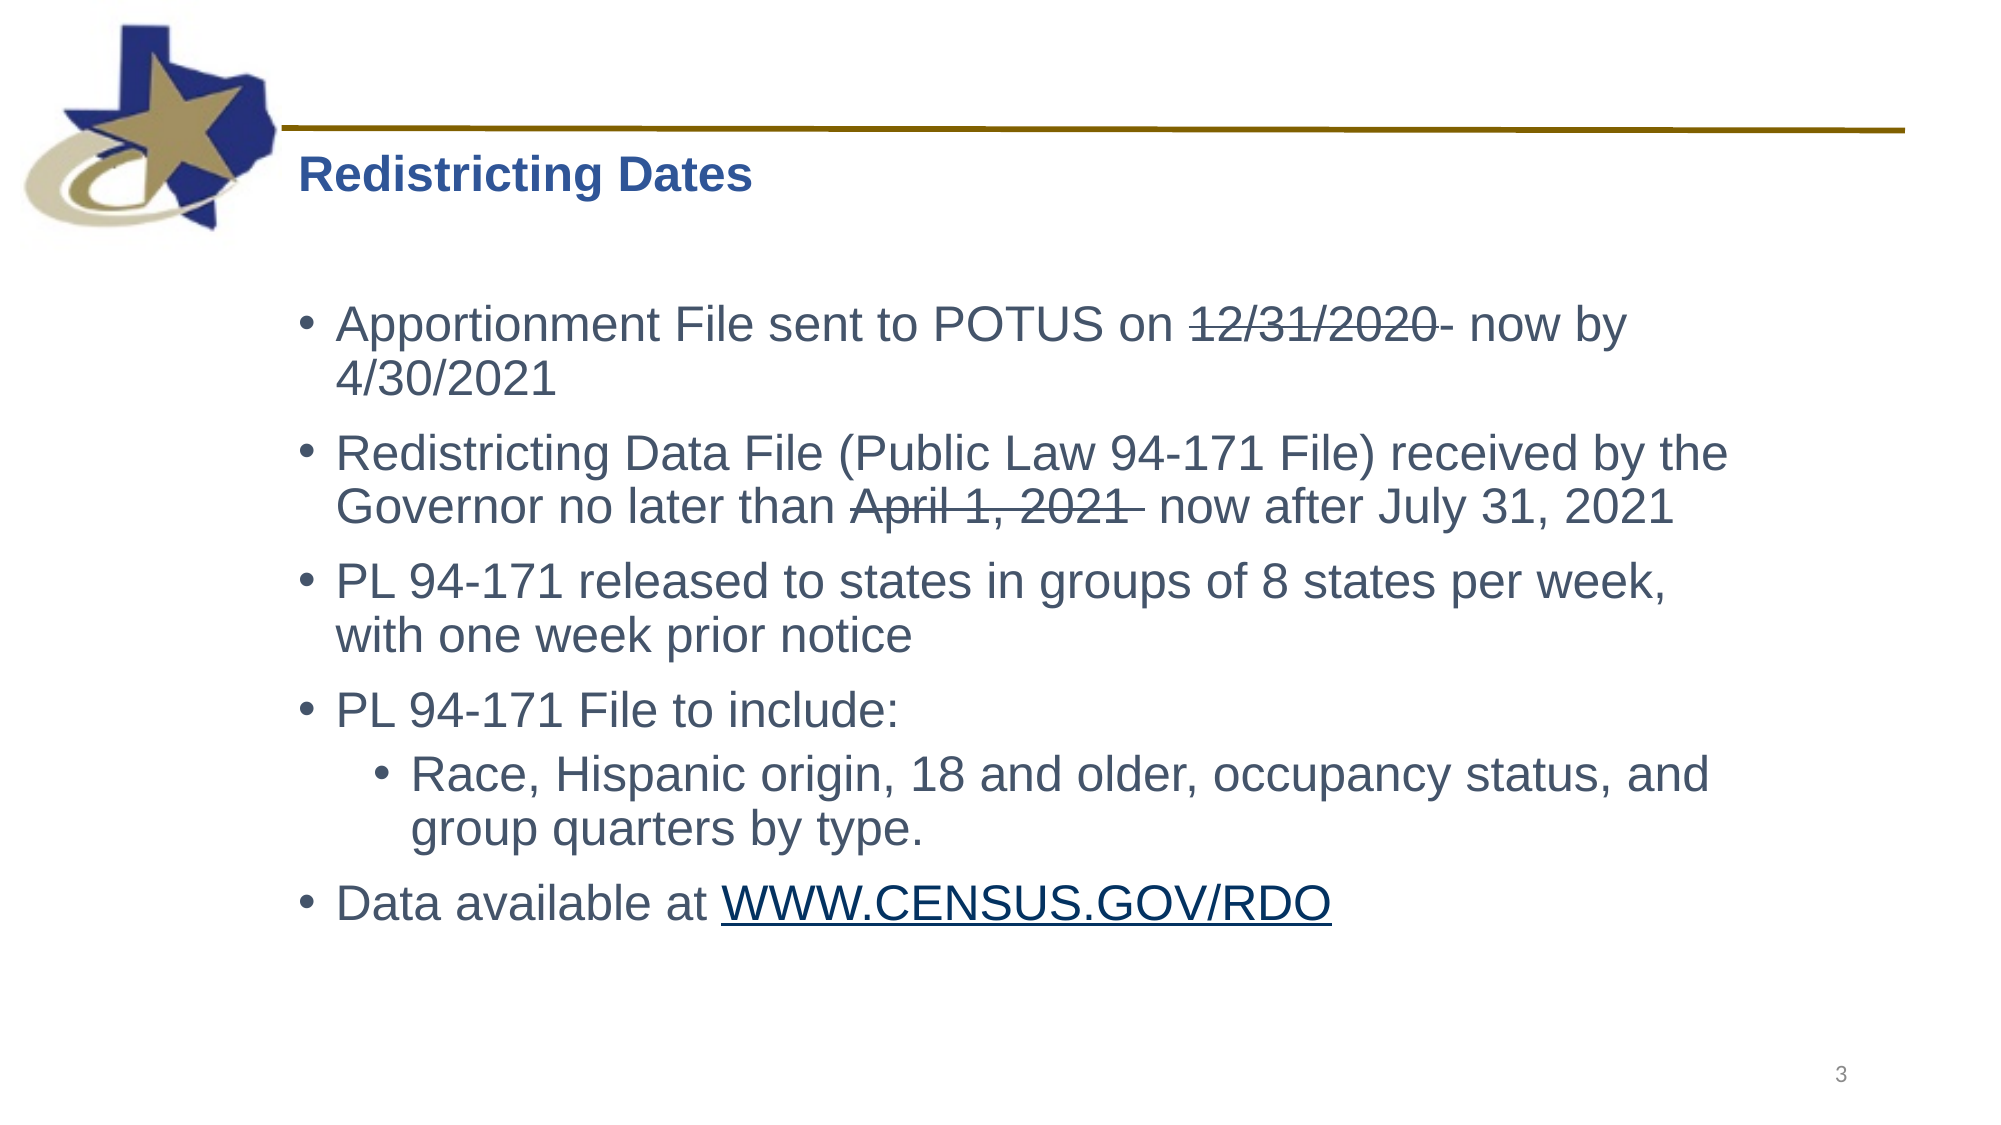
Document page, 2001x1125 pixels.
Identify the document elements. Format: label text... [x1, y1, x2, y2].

slide_number 3 [1412, 1042, 1863, 1103]
list Redistricting Dates Apportionment File sent to POTUS on 12/31/2020- now by 4/30/2021 Redistricting Data File (Public Law 94-171 File) received by the Governor no later than April 1, 2021 now after July 31, 2021 PL 94-171 released to states in groups of 8 states per week, with one week prior notice PL 94-171 File to include: Race, Hispanic origin, 18 and older, occupancy status, and group quarters by type. Data available at WWW.CENSUS.GOV/RDO [283, 140, 1772, 1059]
picture [20, 0, 282, 261]
